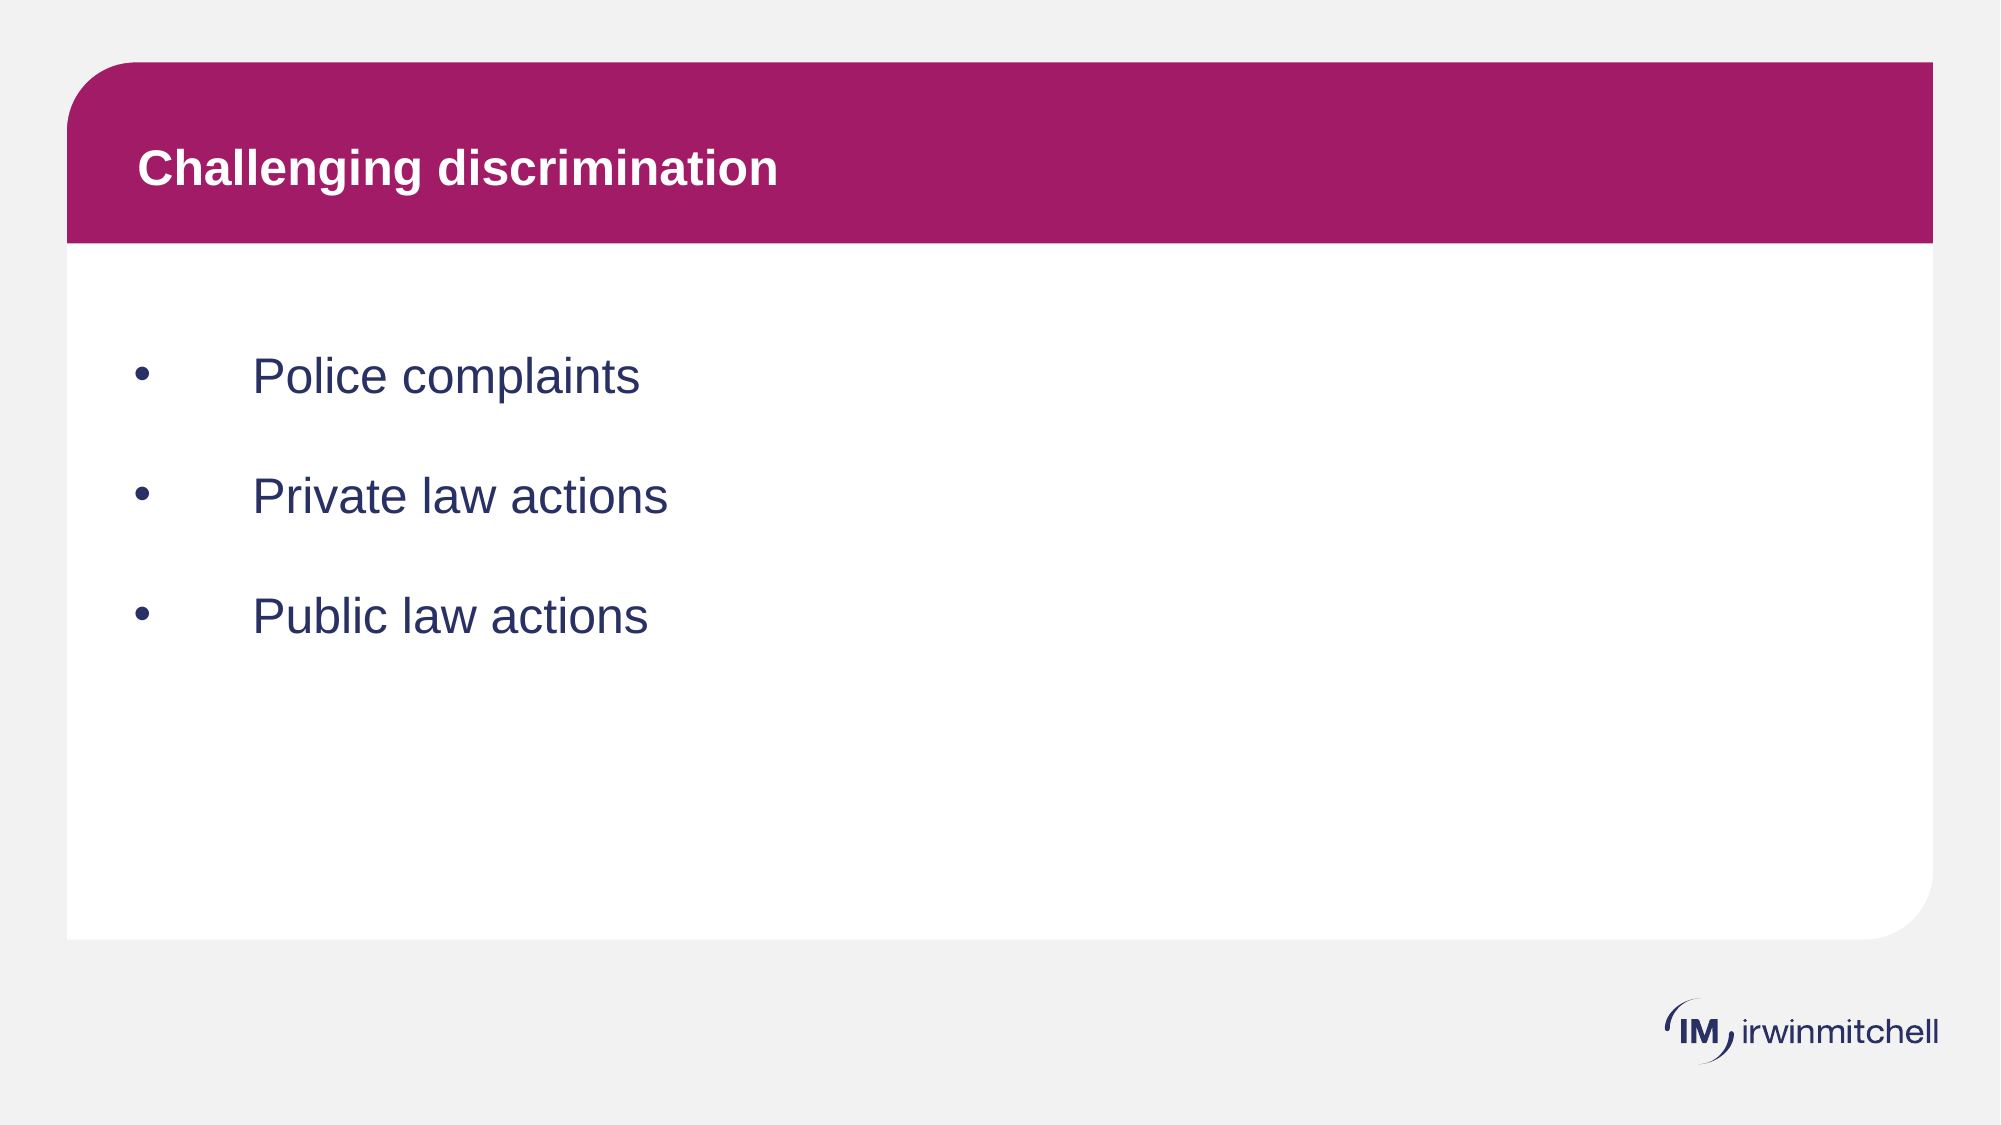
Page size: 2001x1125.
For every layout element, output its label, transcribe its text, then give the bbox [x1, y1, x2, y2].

title Challenging discrimination [137, 121, 1869, 197]
text_box Police complaints Private law actions Public law actions [118, 275, 1853, 711]
